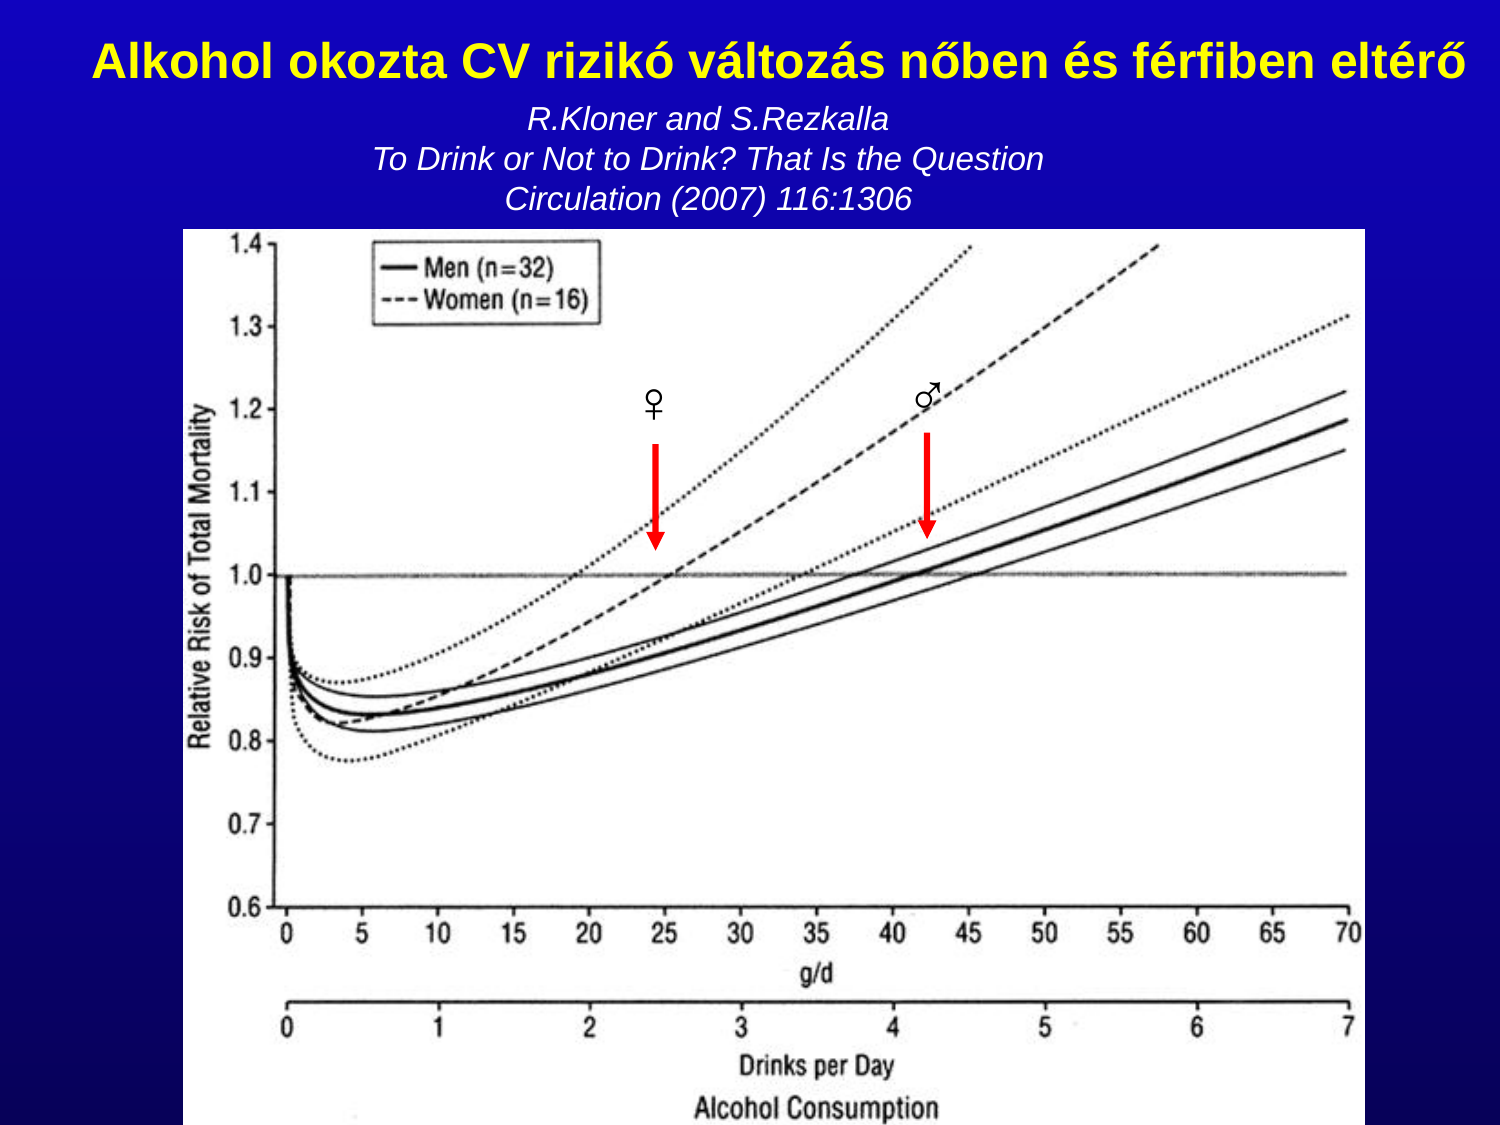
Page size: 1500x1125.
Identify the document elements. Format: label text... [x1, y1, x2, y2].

text_box R.Kloner and S.Rezkalla To Drink or Not to Drink? That Is the Question Circulation (2007) 116:1306 [348, 90, 1069, 228]
picture [182, 229, 1365, 1125]
title Alkohol okozta CV rizikó változás nőben és férfiben eltérő [0, 0, 1500, 192]
